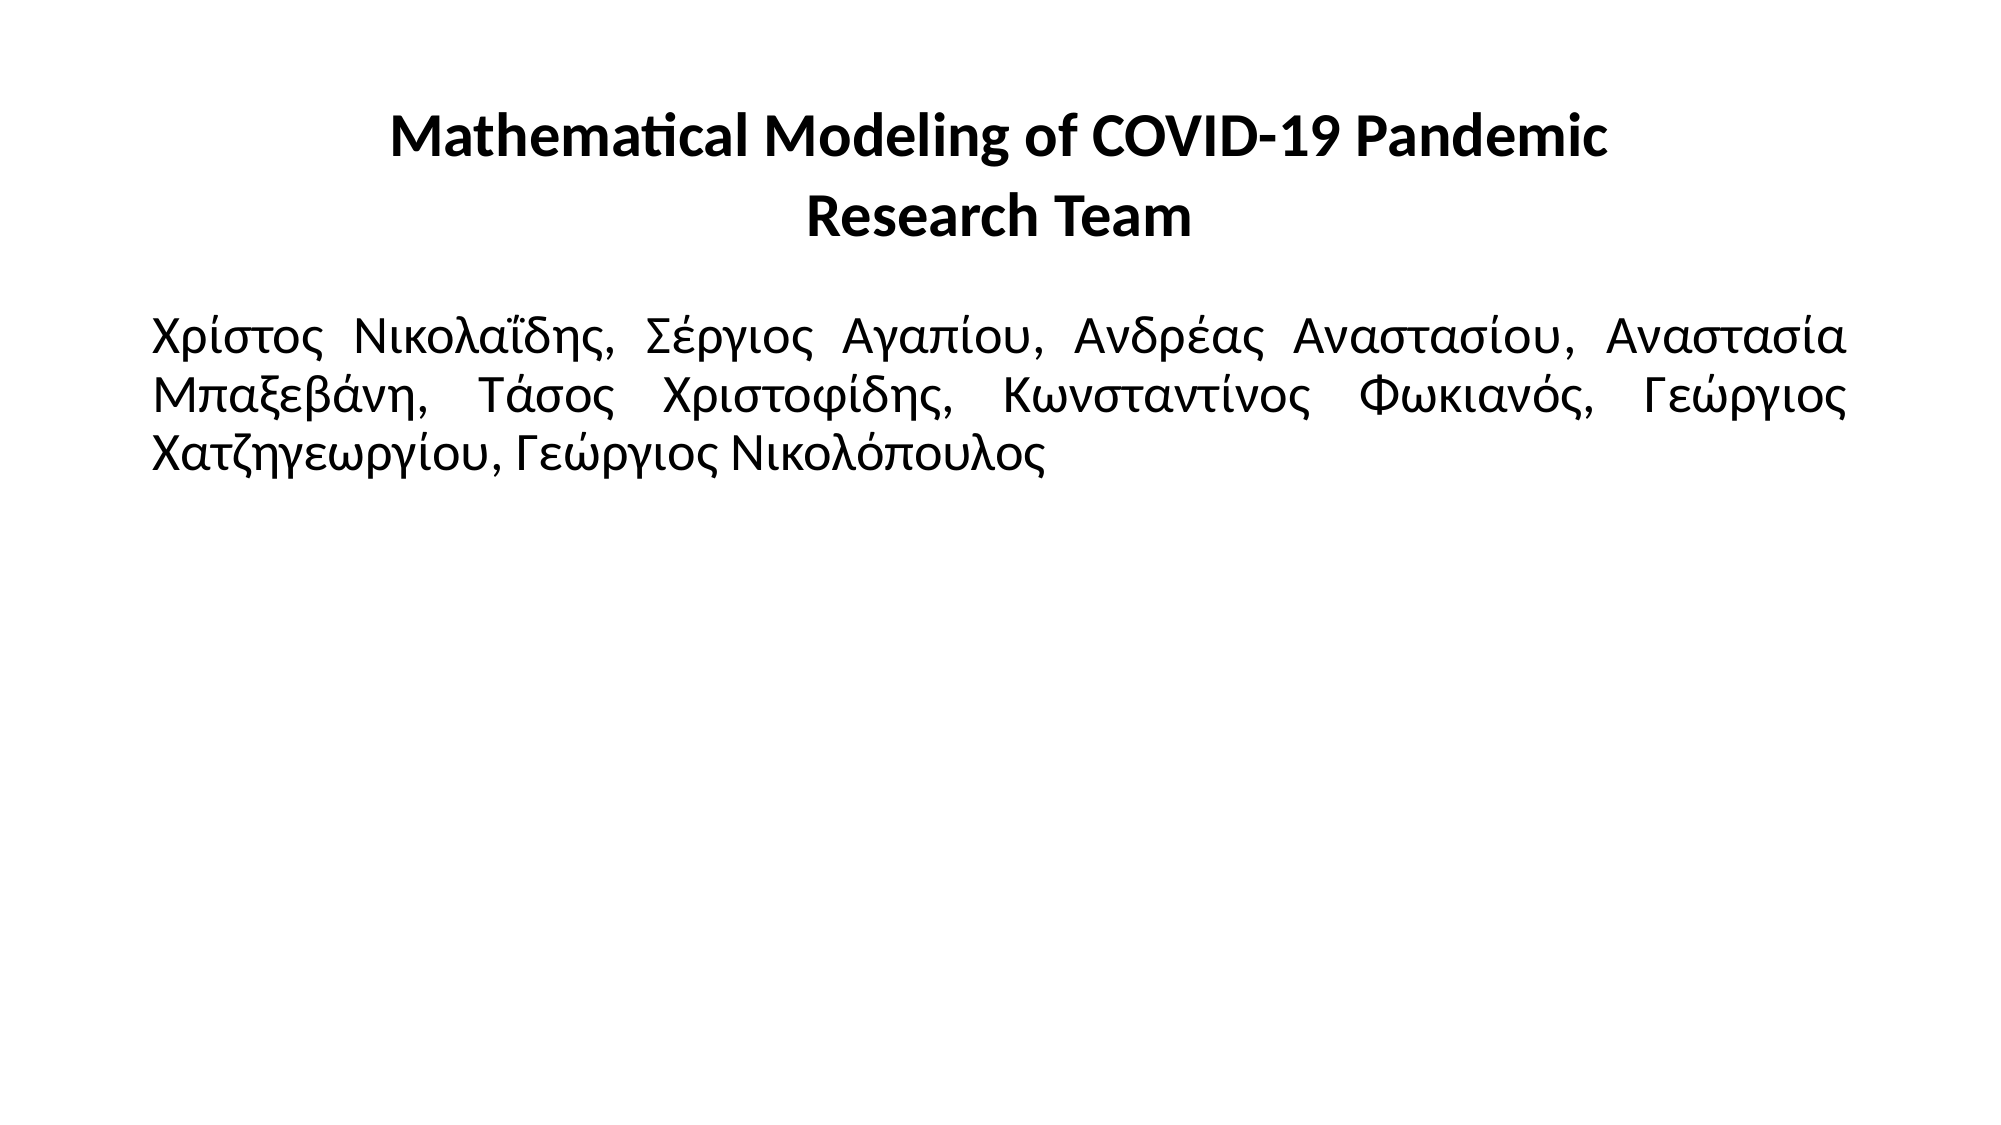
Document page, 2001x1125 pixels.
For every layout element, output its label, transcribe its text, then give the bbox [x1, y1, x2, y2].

text_box [500, 276, 1500, 356]
list Χρίστος Νικολαΐδης, Σέργιος Αγαπίου, Ανδρέας Αναστασίου, Αναστασία Μπαξεβάνη, Τάσος Χριστοφίδης, Κωνσταντίνος Φωκιανός, Γεώργιος Χατζηγεωργίου, Γεώργιος Νικολόπουλος [137, 299, 1863, 1014]
title Mathematical Modeling of COVID-19 Pandemic Research Team [137, 59, 1863, 278]
